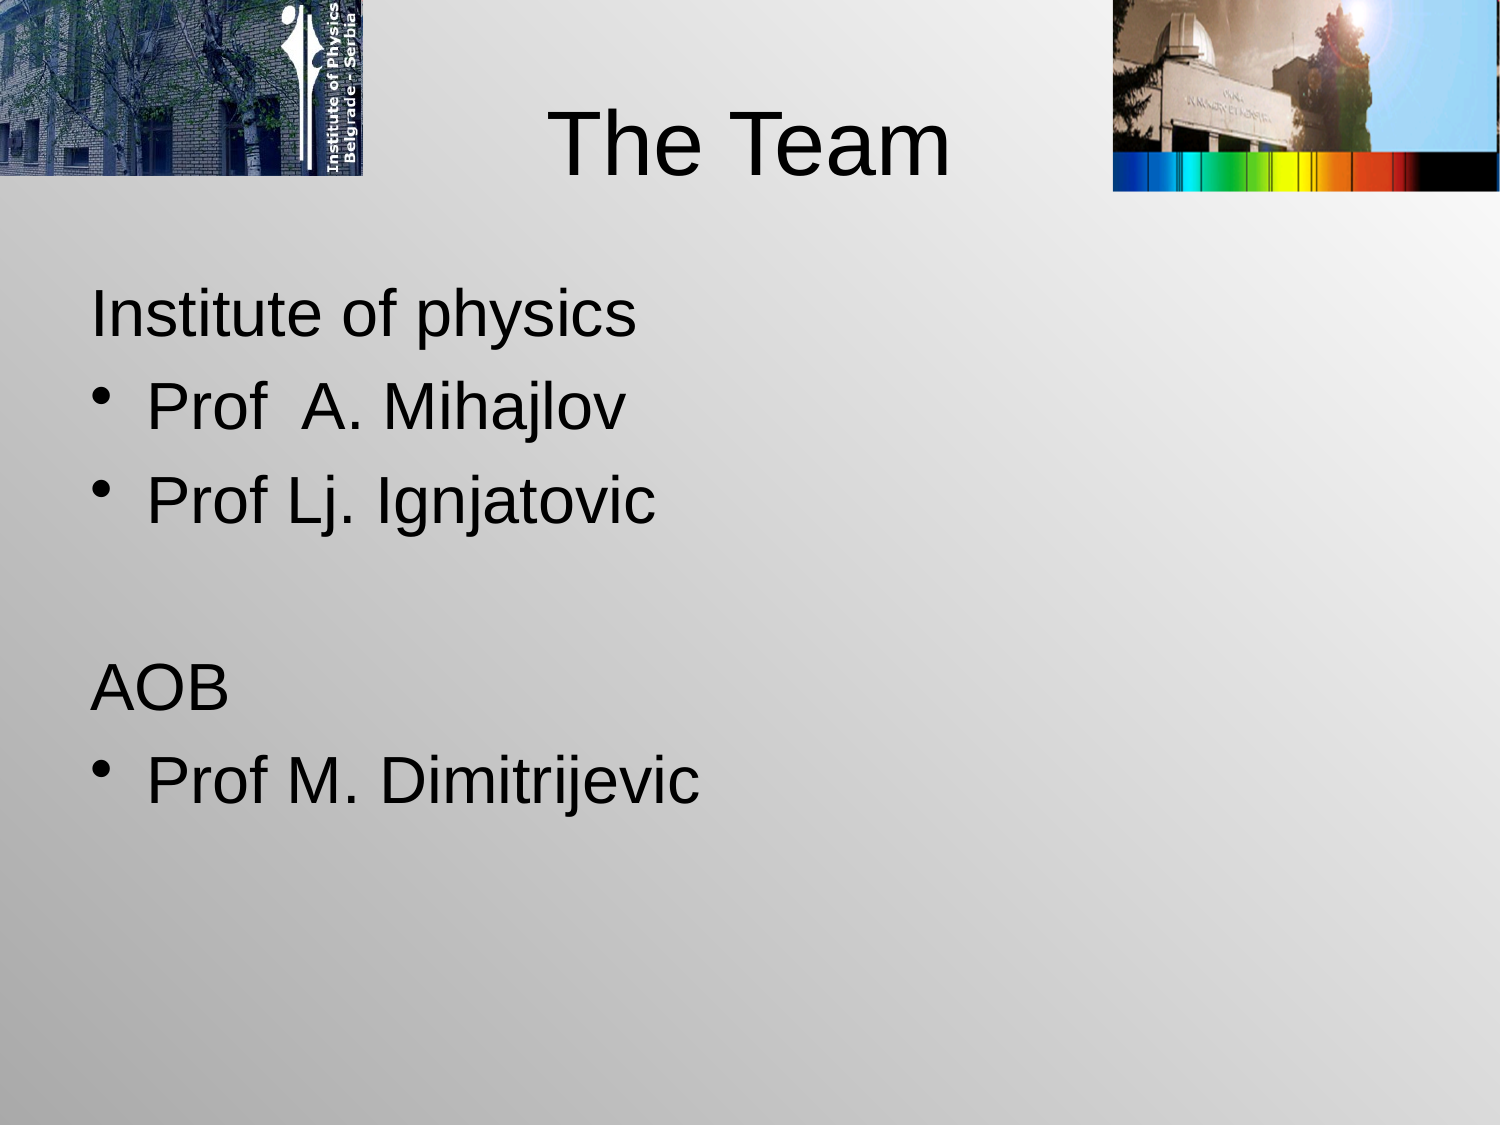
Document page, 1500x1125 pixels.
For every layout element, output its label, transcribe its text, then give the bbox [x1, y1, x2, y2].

list Institute of physics Prof A. Mihajlov Prof Lj. Ignjatovic AOB Prof M. Dimitrijevic [74, 262, 1426, 1006]
picture [0, 0, 363, 177]
title The Team [74, 44, 1426, 233]
picture [1112, 0, 1500, 192]
